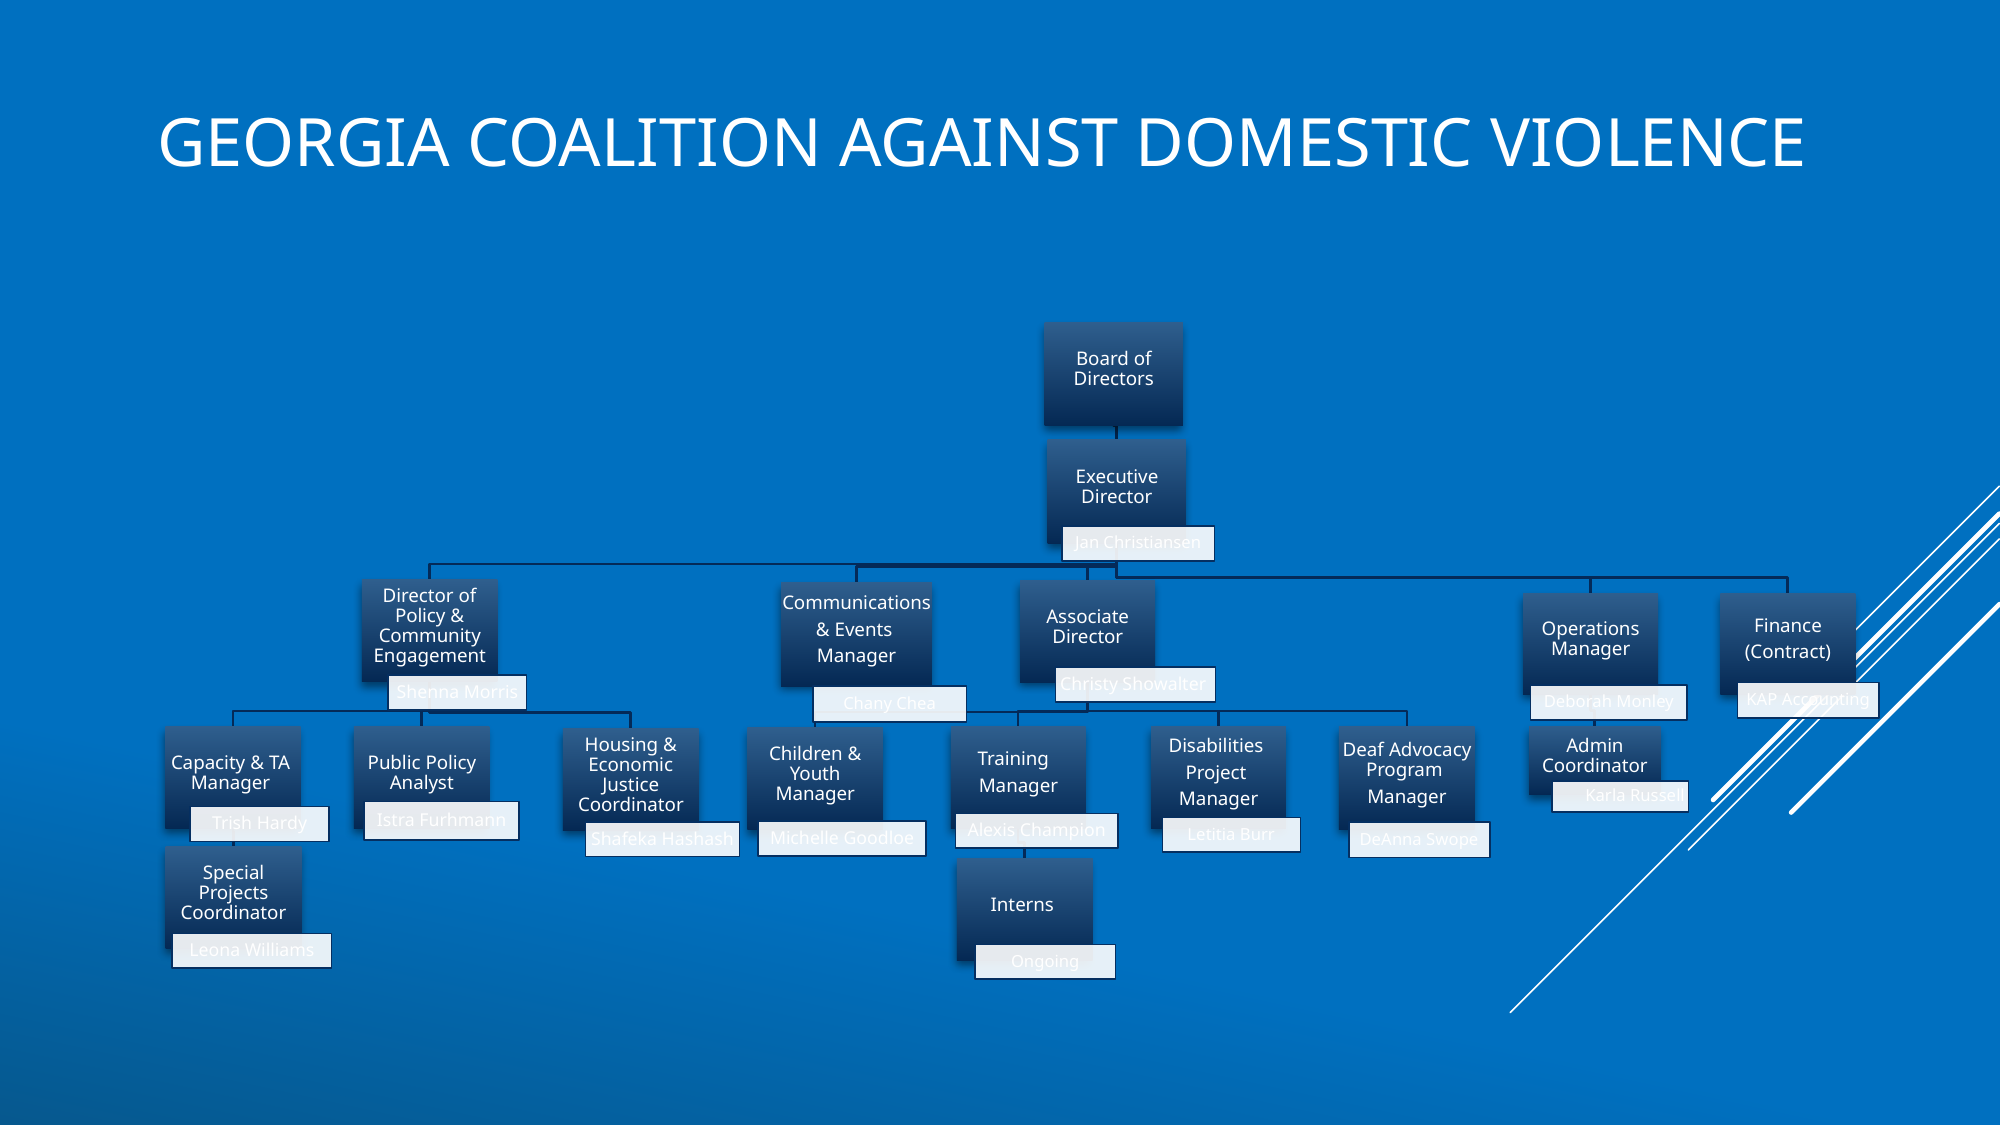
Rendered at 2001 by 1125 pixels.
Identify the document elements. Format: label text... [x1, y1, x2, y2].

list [142, 149, 1897, 1125]
title Georgia Coalition Against Domestic Violence [142, 34, 1867, 149]
